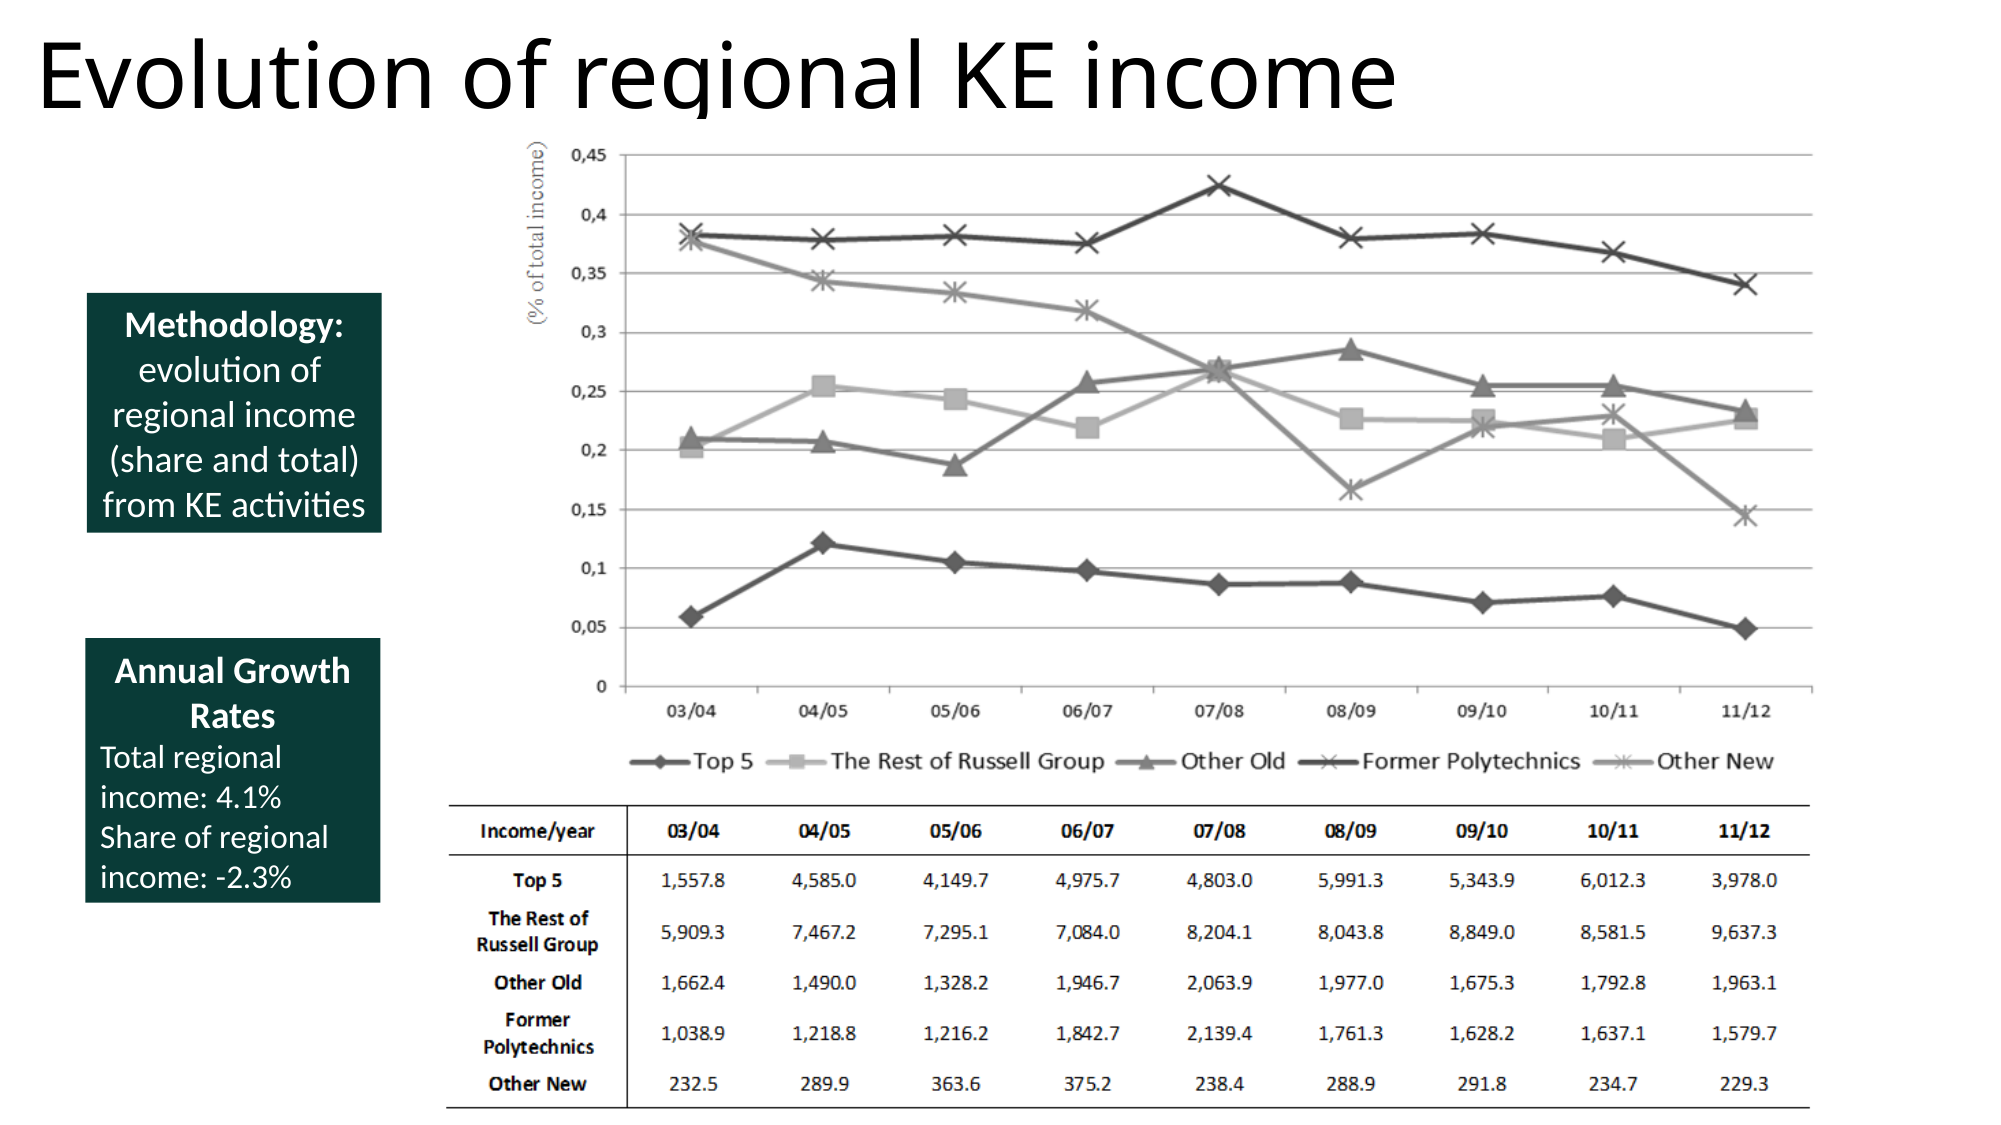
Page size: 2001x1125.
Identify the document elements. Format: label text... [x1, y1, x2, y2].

title Evolution of regional KE income [19, 0, 1745, 188]
text_box Methodology: evolution of regional income (share and total) from KE activities [86, 292, 382, 533]
picture [445, 119, 1821, 1125]
text_box Annual Growth Rates Total regional income: 4.1% Share of regional income: -2.3% [85, 638, 381, 903]
